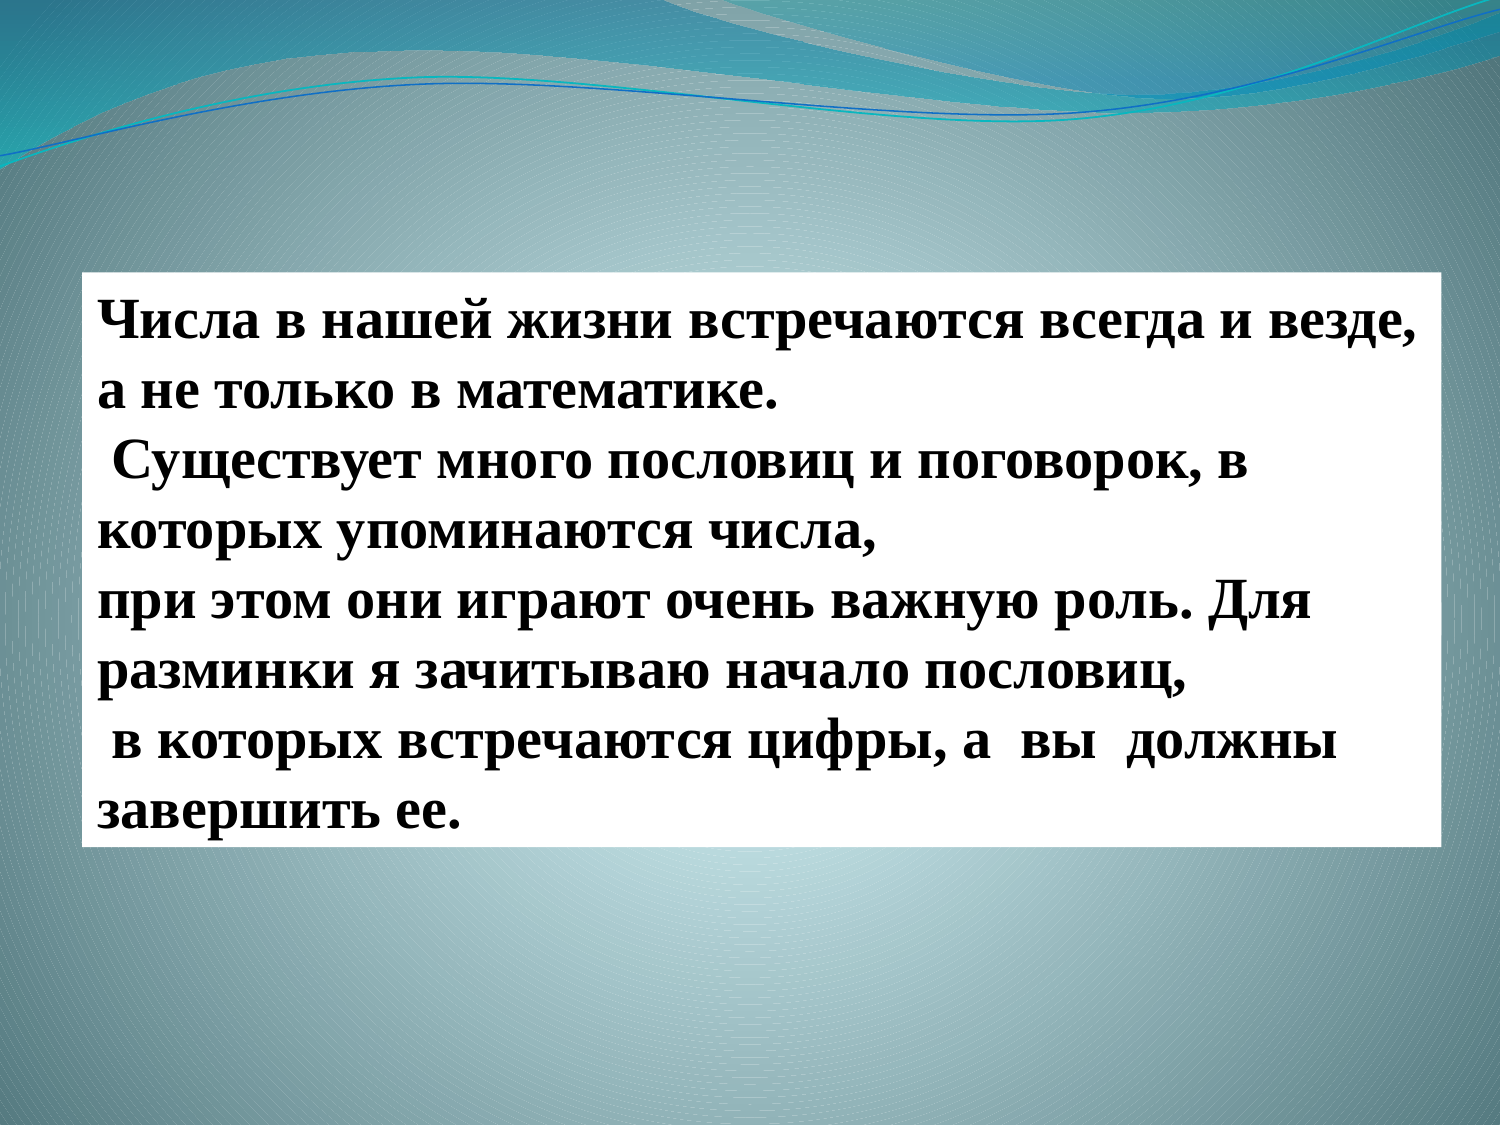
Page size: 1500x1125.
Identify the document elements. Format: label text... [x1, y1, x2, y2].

text_box Числа в нашей жизни встречаются всегда и везде, а не только в математике. Существует много пословиц и поговорок, в которых упоминаются числа, при этом они играют очень важную роль. Для разминки я зачитываю начало пословиц, в которых встречаются цифры, а вы должны завершить ее. [82, 272, 1442, 848]
